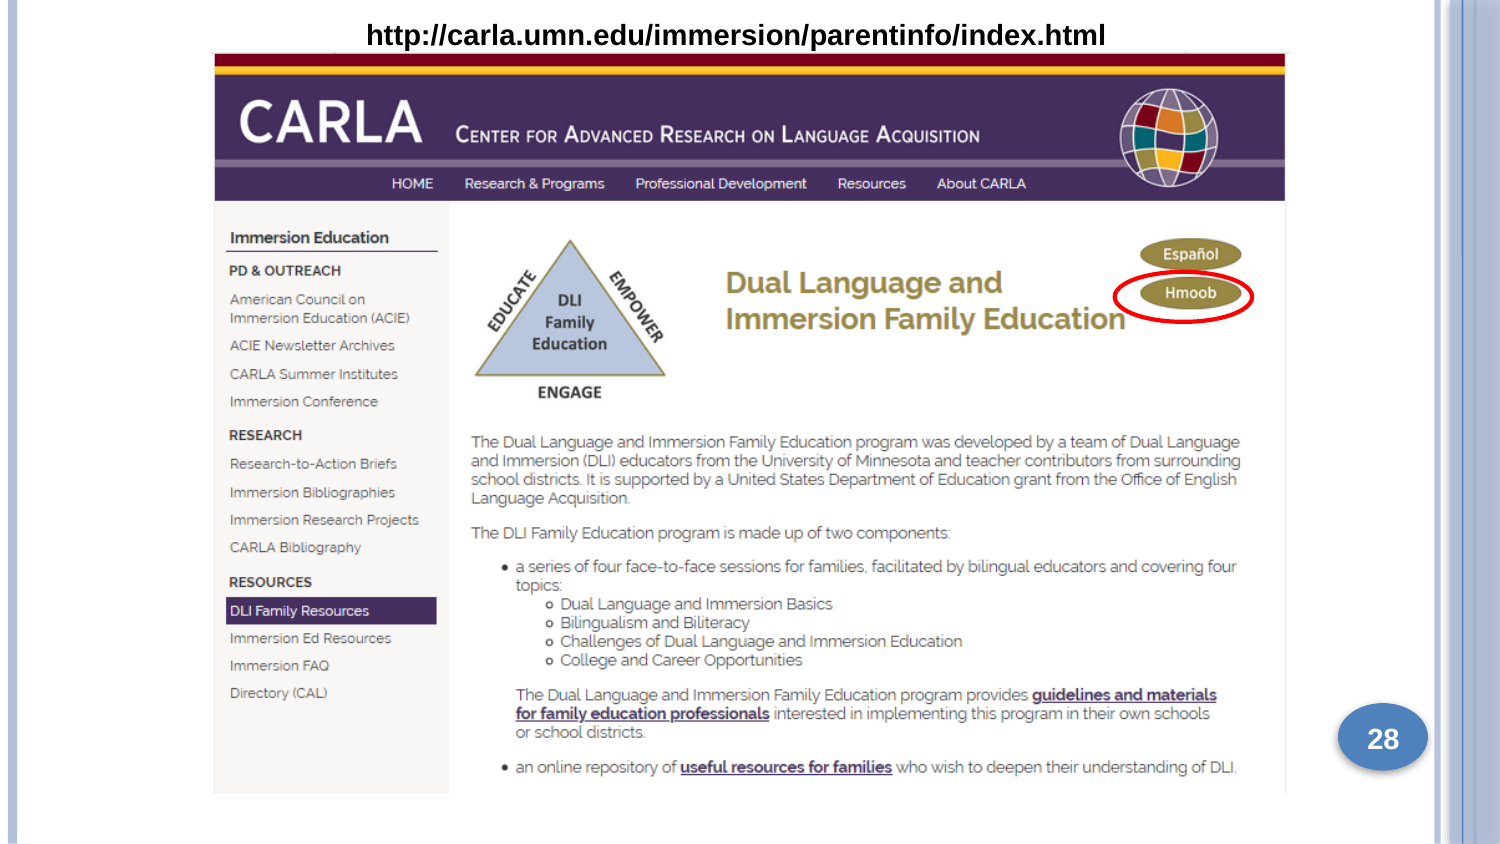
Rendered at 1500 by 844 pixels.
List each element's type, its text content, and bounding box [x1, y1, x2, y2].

picture [210, 49, 1290, 795]
text_box http://carla.umn.edu/immersion/parentinfo/index.html [351, 9, 1123, 46]
slide_number 28 [1333, 705, 1434, 770]
